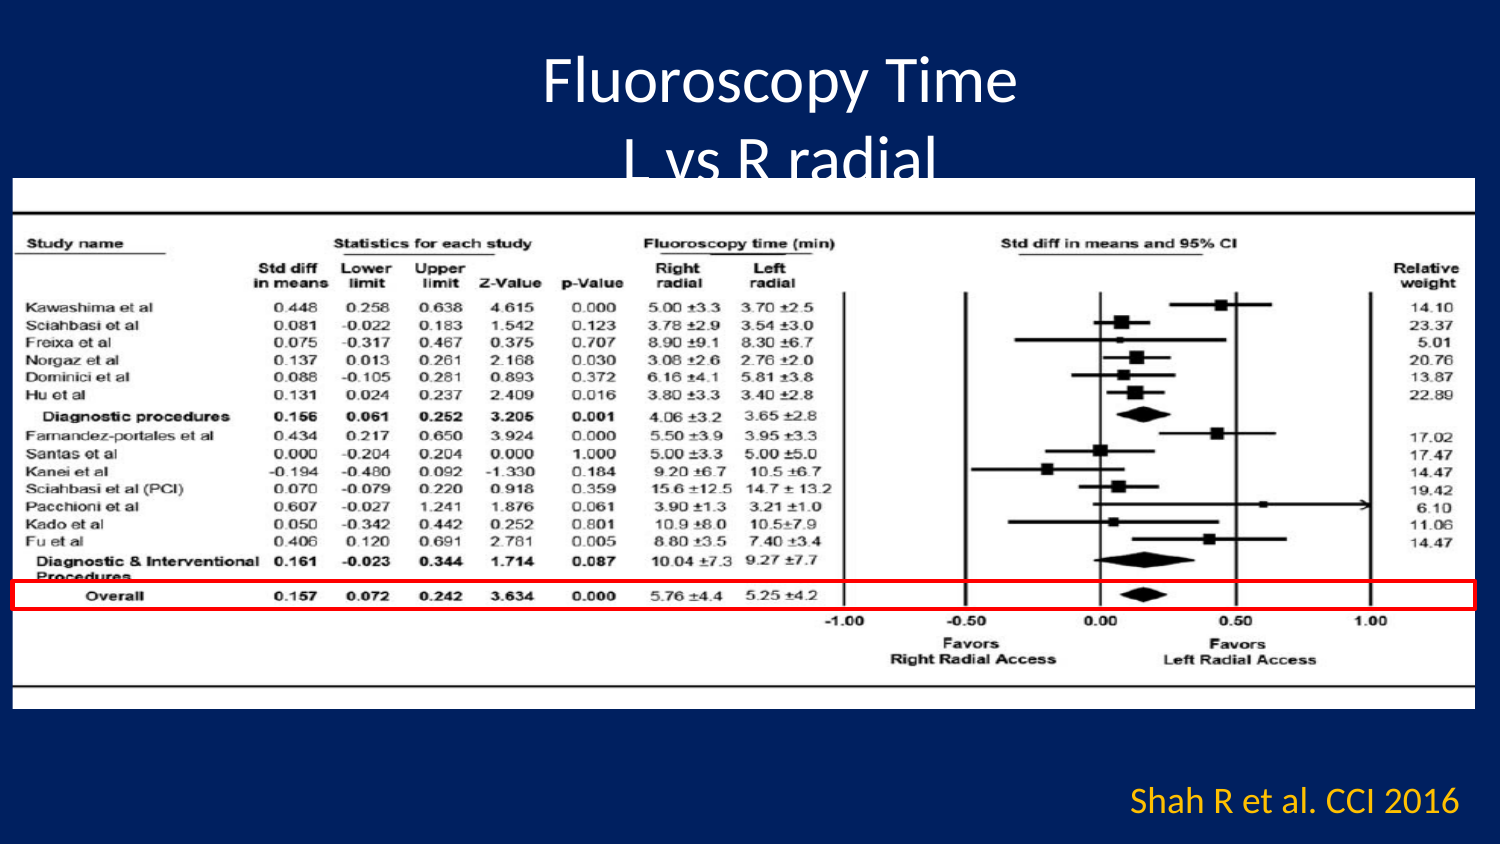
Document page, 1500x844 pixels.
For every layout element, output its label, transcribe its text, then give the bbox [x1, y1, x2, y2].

text_box Fluoroscopy Time L vs R radial [187, 28, 1375, 176]
text_box Shah R et al. CCI 2016 [849, 768, 1475, 829]
picture [12, 177, 1476, 710]
